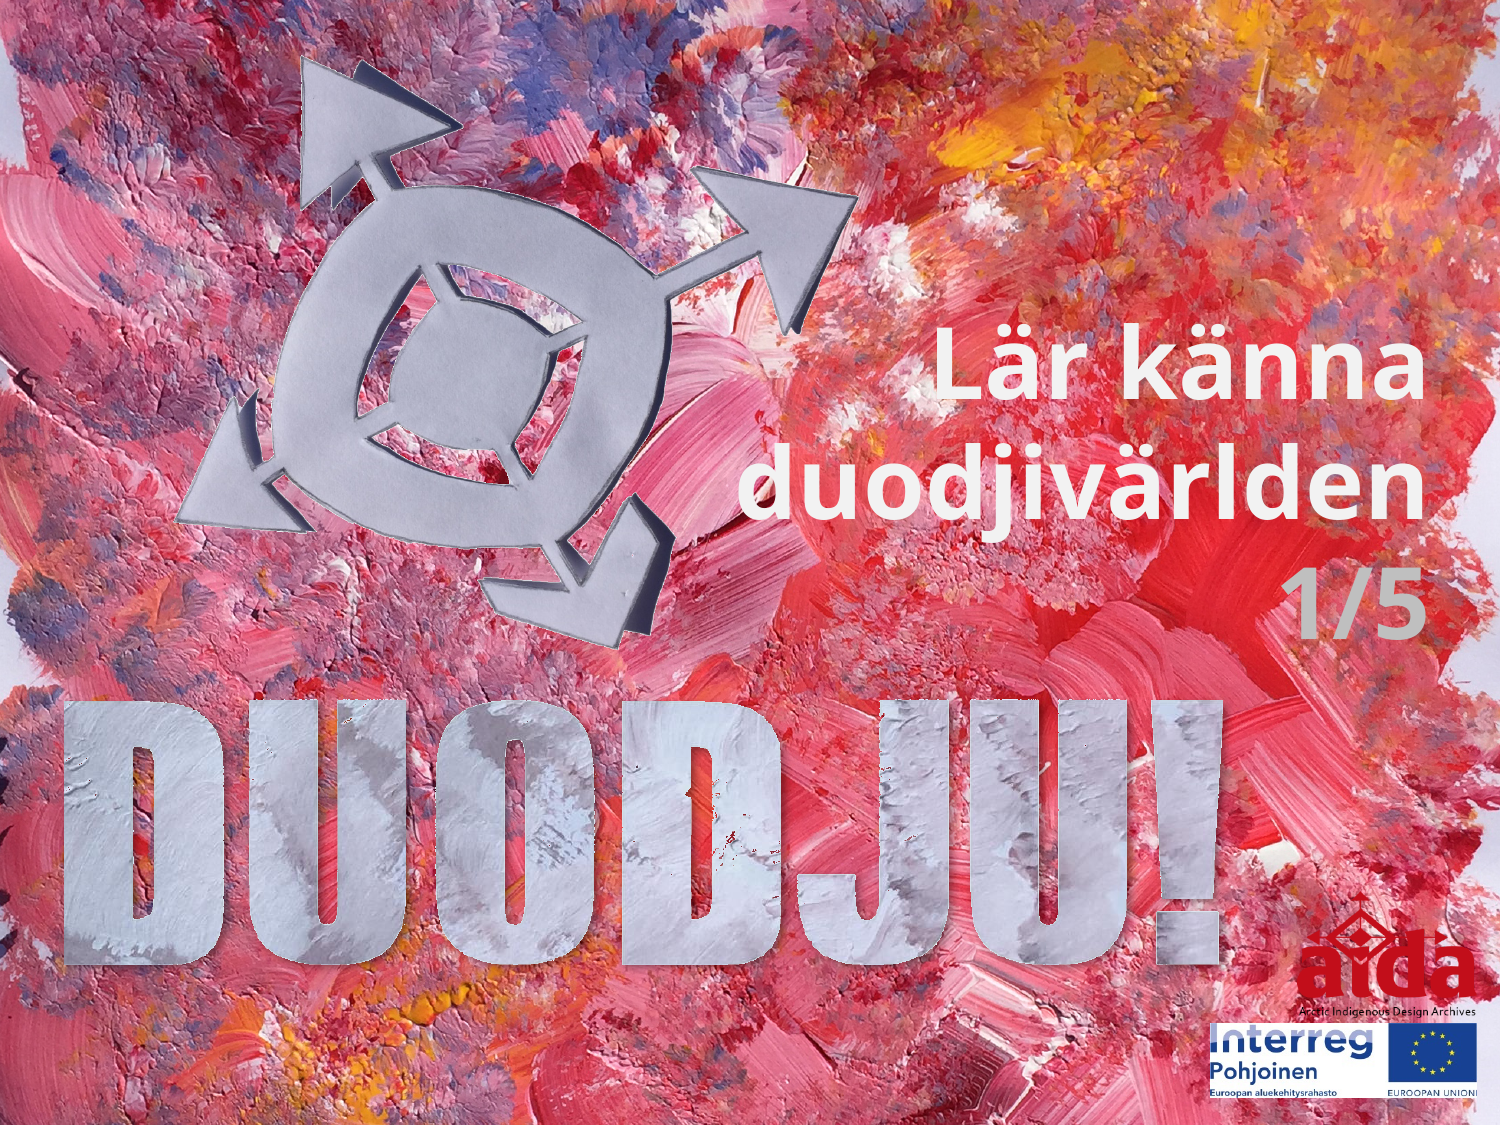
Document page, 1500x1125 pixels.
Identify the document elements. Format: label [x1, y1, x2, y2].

picture [0, 0, 1500, 1125]
text_box [64, 54, 1223, 965]
text_box [1210, 891, 1477, 1099]
